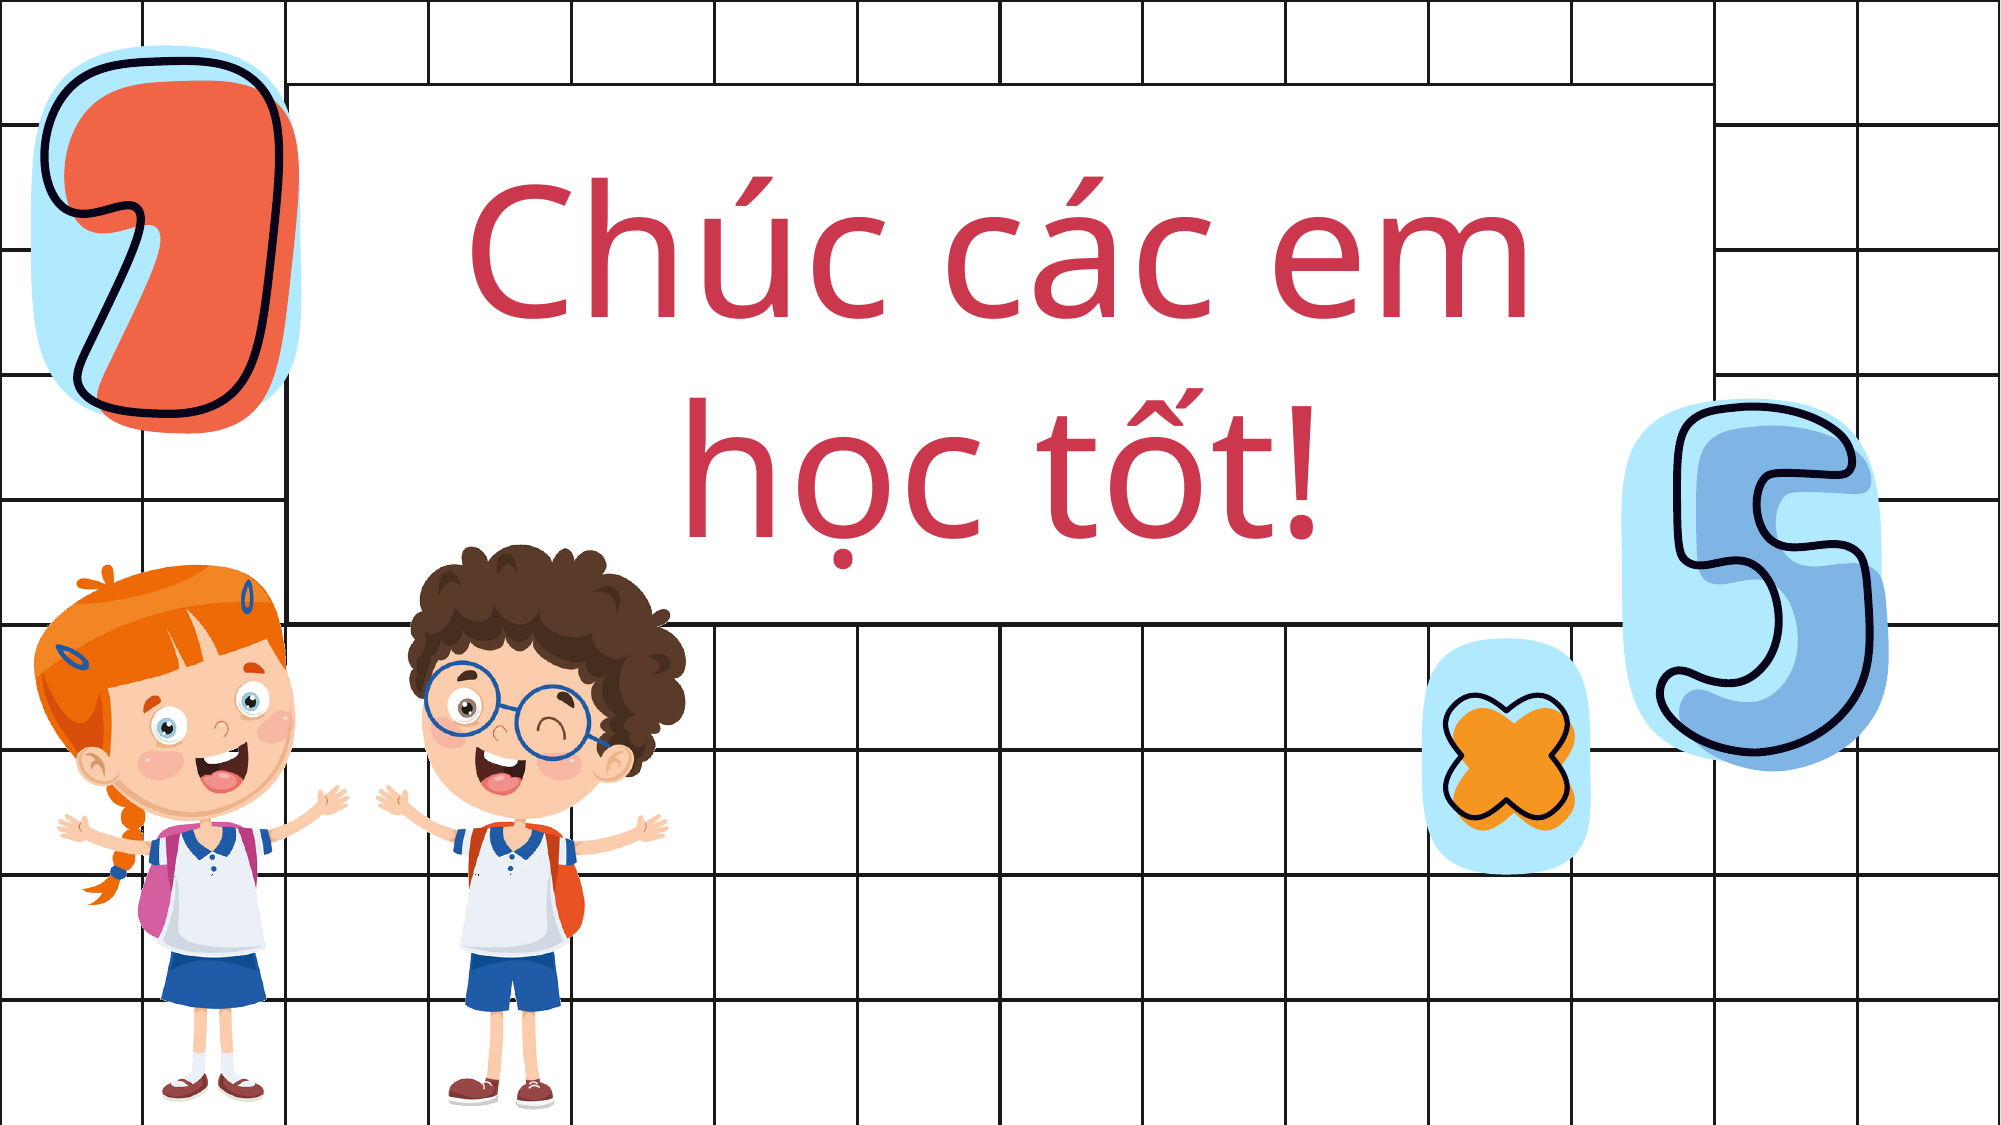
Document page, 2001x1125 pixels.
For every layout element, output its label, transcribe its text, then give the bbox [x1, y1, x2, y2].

picture [0, 460, 719, 1125]
title Chúc các em học tốt! [286, 83, 1716, 625]
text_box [1421, 638, 1604, 875]
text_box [1602, 398, 1893, 772]
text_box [30, 45, 321, 434]
